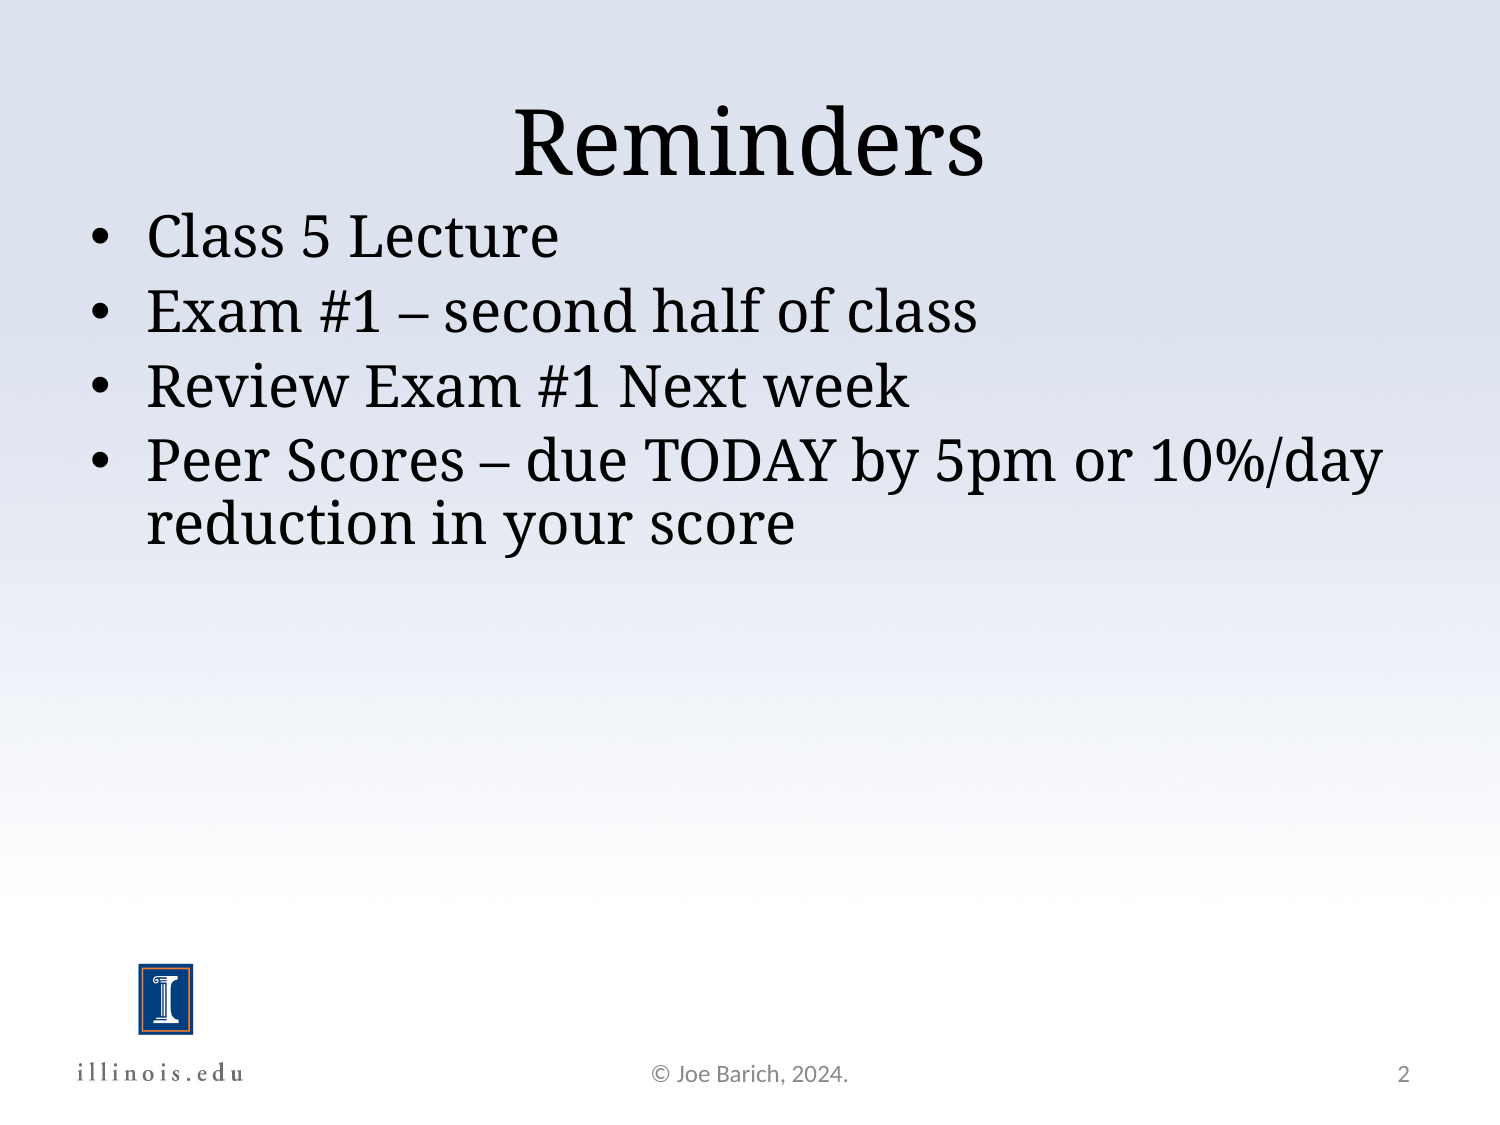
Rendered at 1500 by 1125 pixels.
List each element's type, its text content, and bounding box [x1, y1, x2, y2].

picture [0, 0, 1500, 1125]
slide_number 2 [1074, 1042, 1425, 1103]
footer © Joe Barich, 2024. [512, 1042, 988, 1103]
list Class 5 Lecture Exam #1 – second half of class Review Exam #1 Next week Peer Scores – due TODAY by 5pm or 10%/day reduction in your score [74, 199, 1426, 921]
title Reminders [74, 44, 1426, 199]
